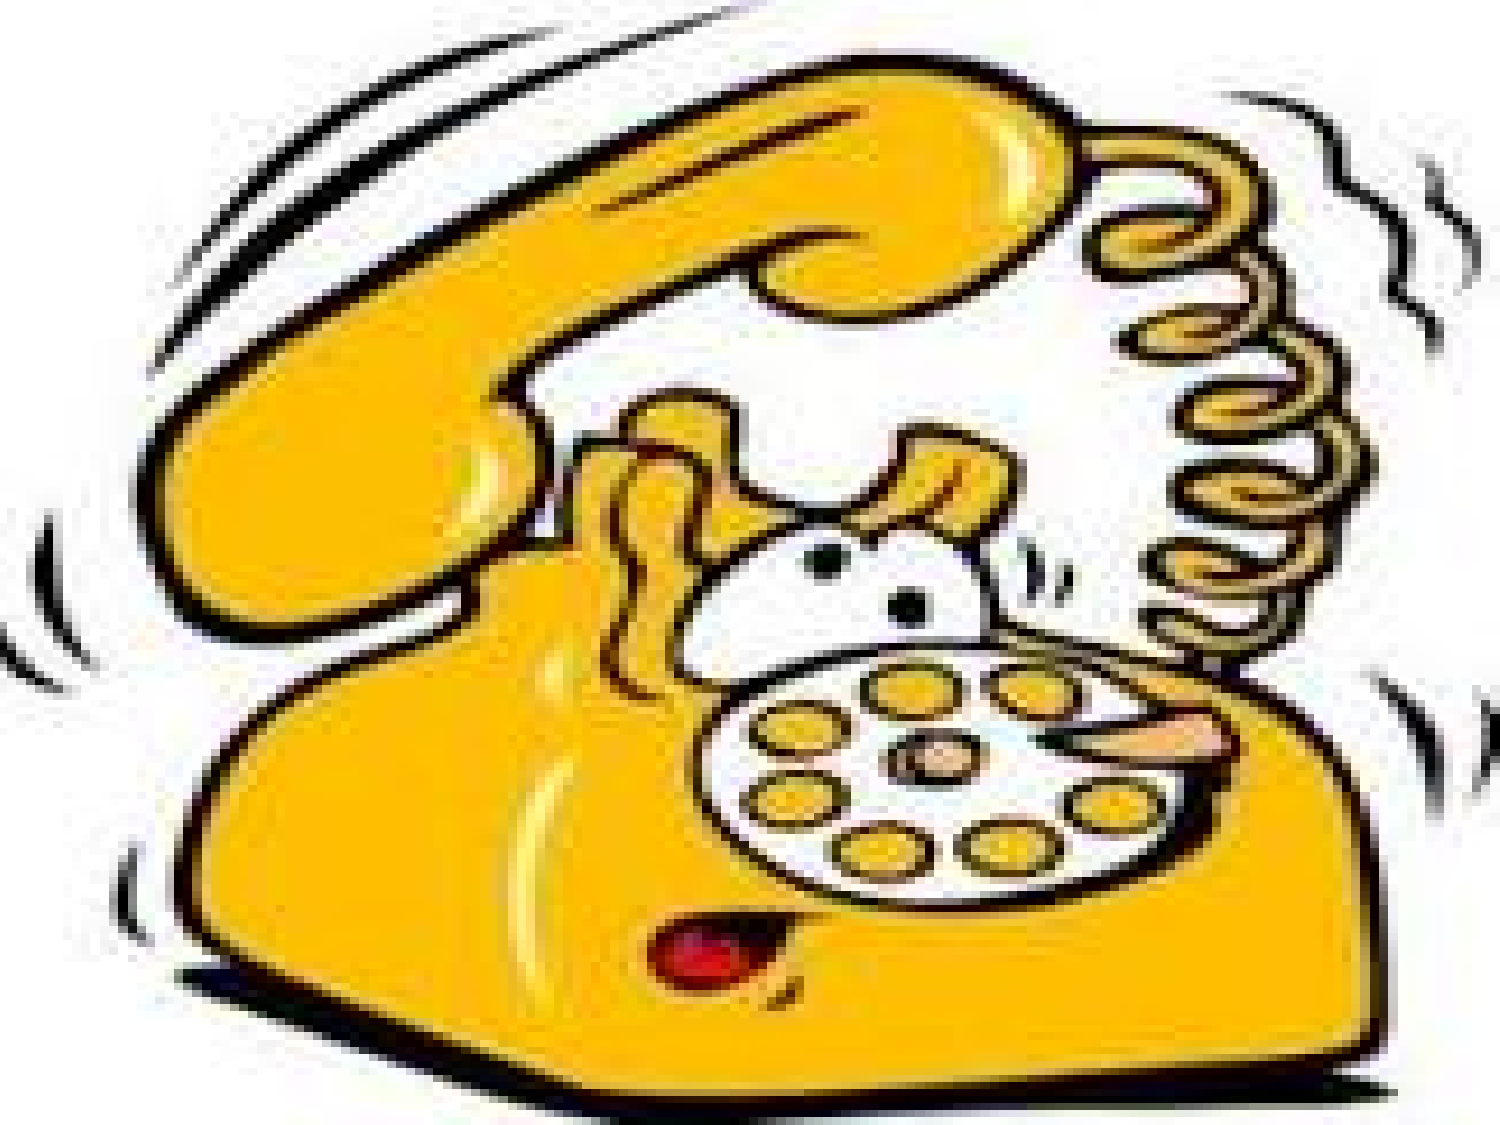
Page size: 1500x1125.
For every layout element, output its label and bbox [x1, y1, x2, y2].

list [0, 0, 1500, 1125]
